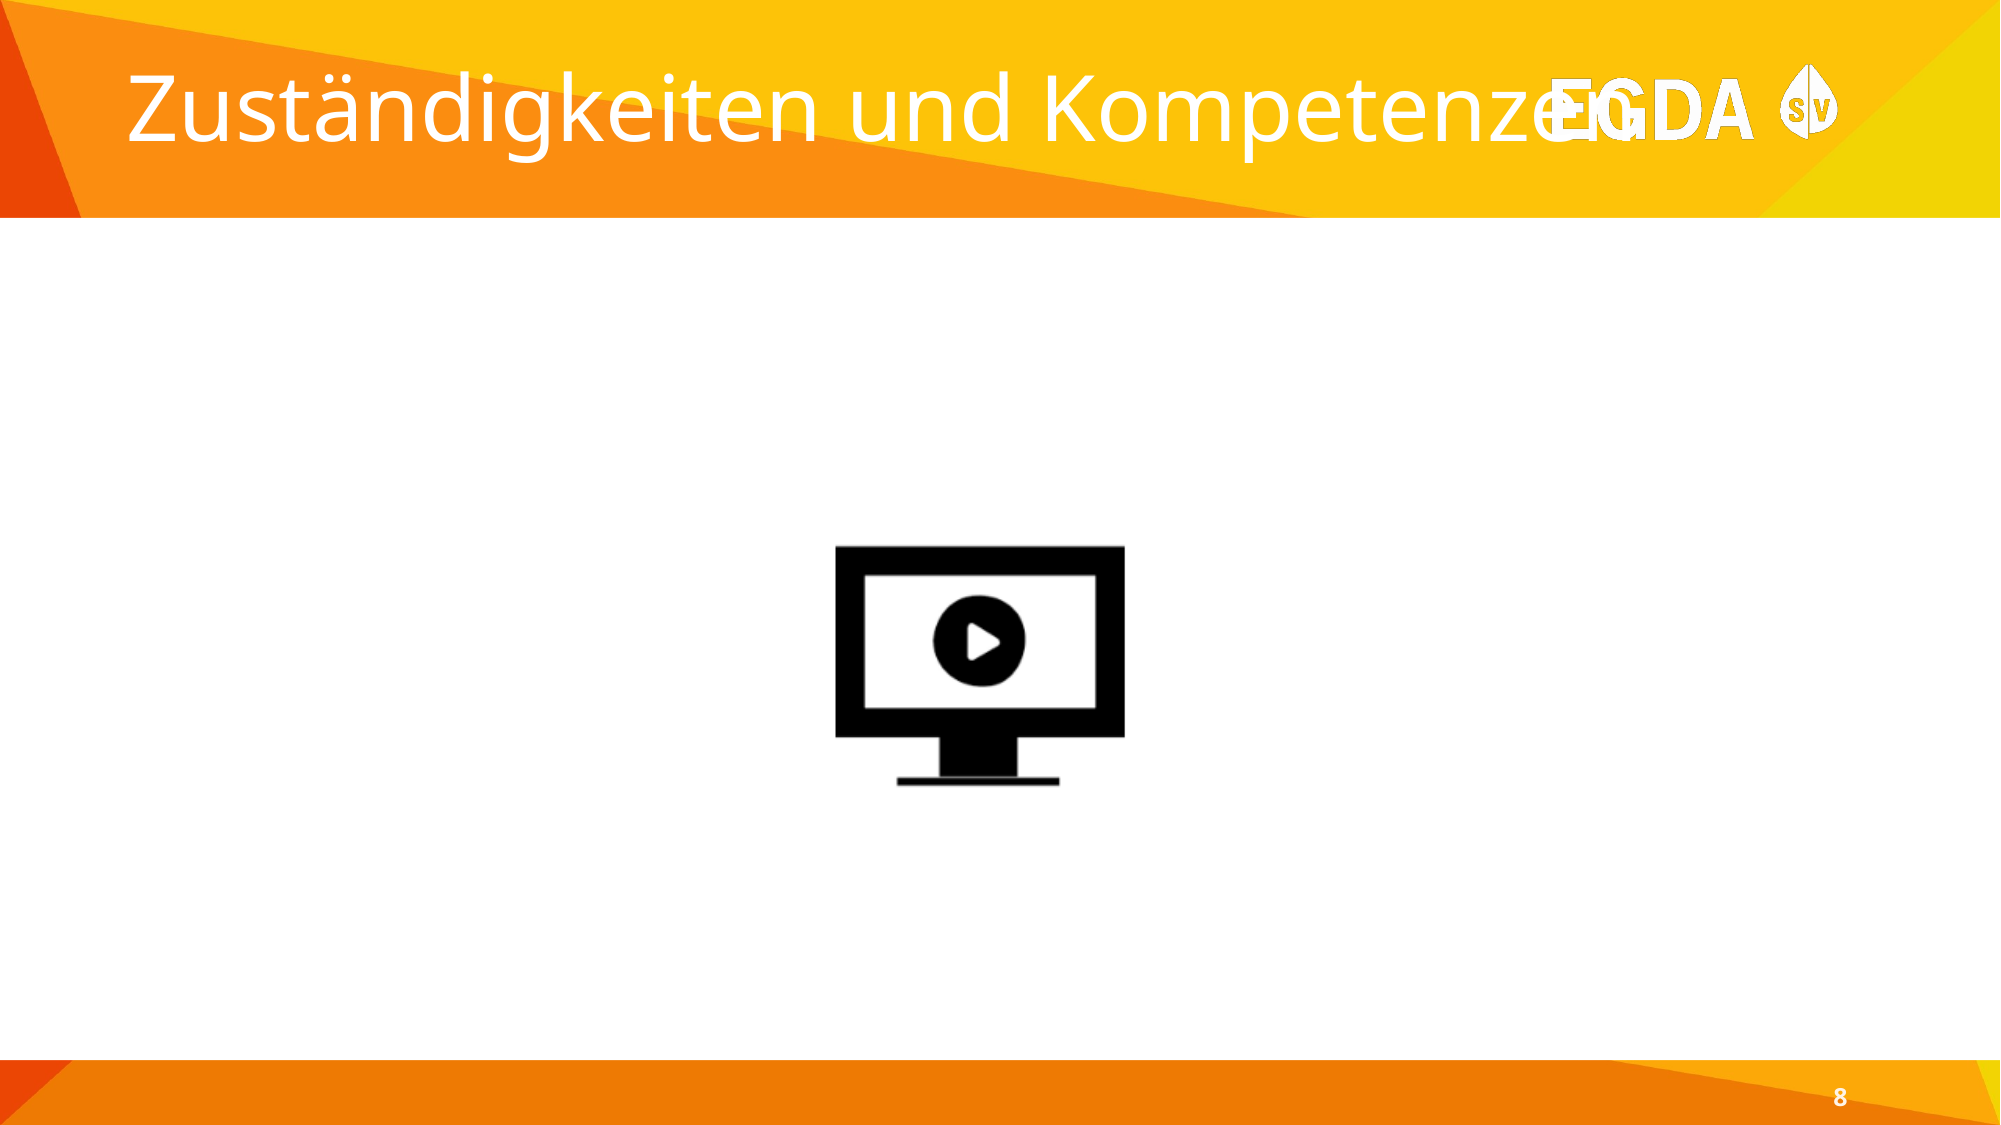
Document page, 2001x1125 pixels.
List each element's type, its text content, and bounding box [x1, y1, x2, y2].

slide_number 8 [1412, 1068, 1863, 1125]
title Zuständigkeiten und Kompetenzen [111, 3, 1863, 221]
picture [0, 0, 2000, 217]
picture [0, 1061, 2000, 1125]
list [827, 537, 1136, 794]
